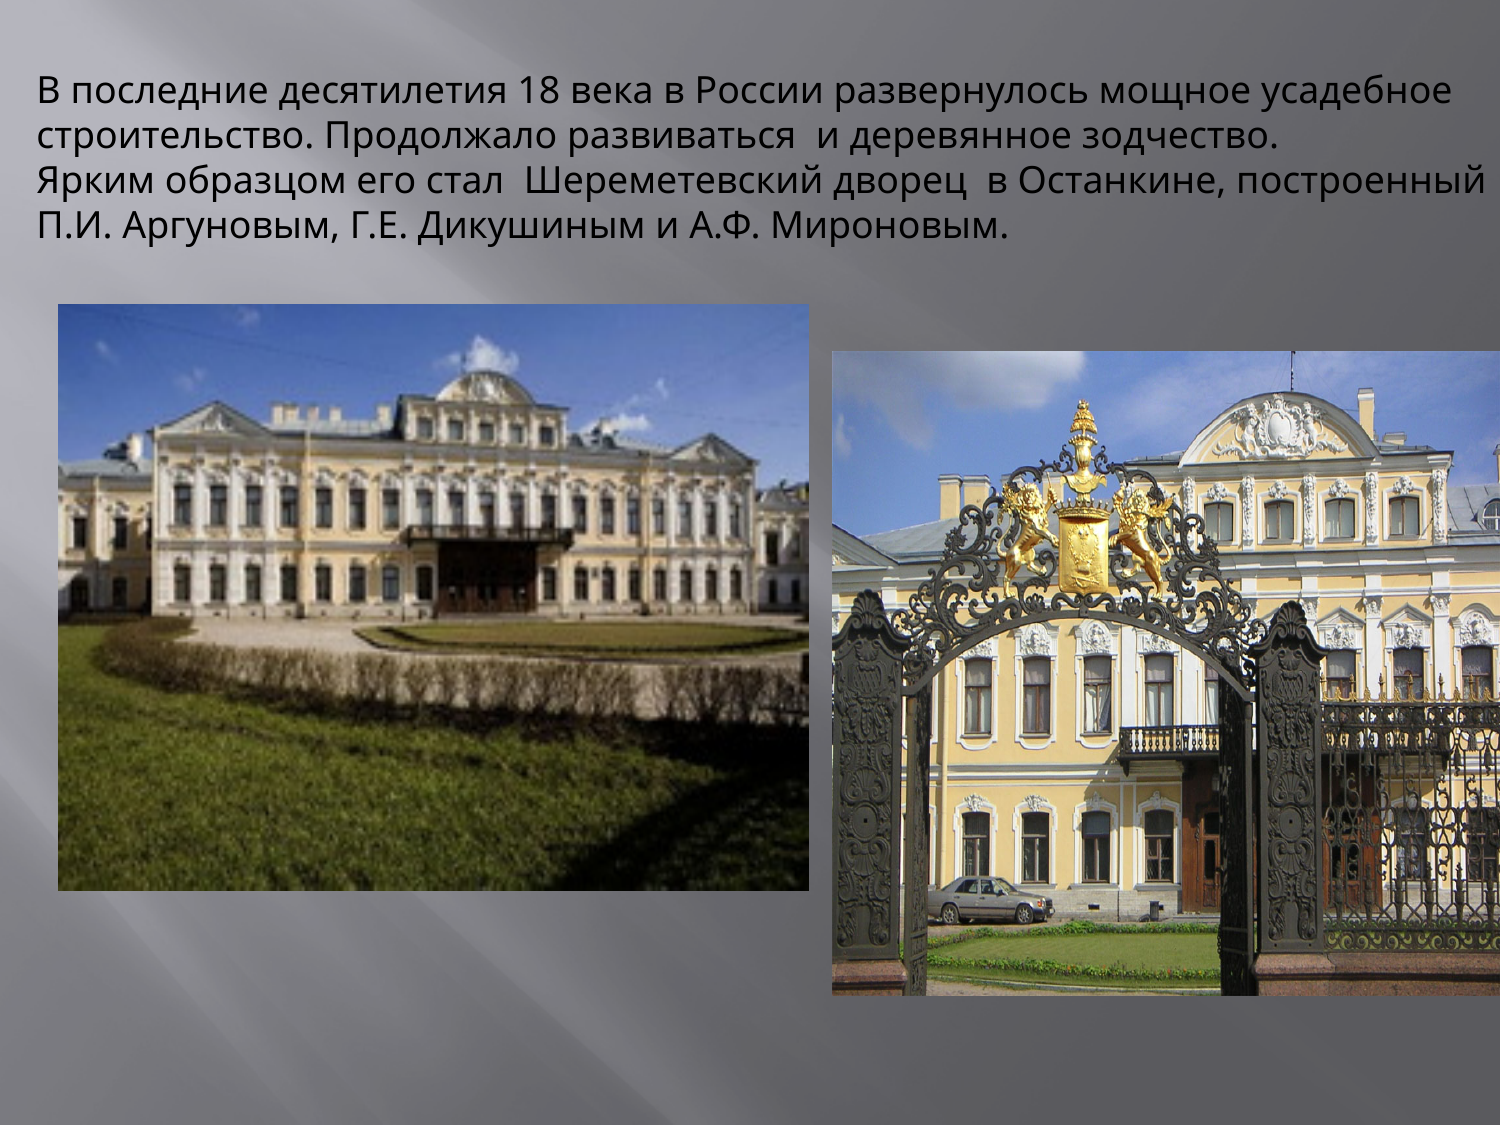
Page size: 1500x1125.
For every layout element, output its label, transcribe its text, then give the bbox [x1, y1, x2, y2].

text_box В последние десятилетия 18 века в России развернулось мощное усадебное строительство. Продолжало развиваться и деревянное зодчество. Ярким образцом его стал Шереметевский дворец в Останкине, построенный П.И. Аргуновым, Г.Е. Дикушиным и А.Ф. Мироновым. [21, 58, 1500, 254]
picture [58, 304, 809, 891]
picture [831, 351, 1500, 997]
